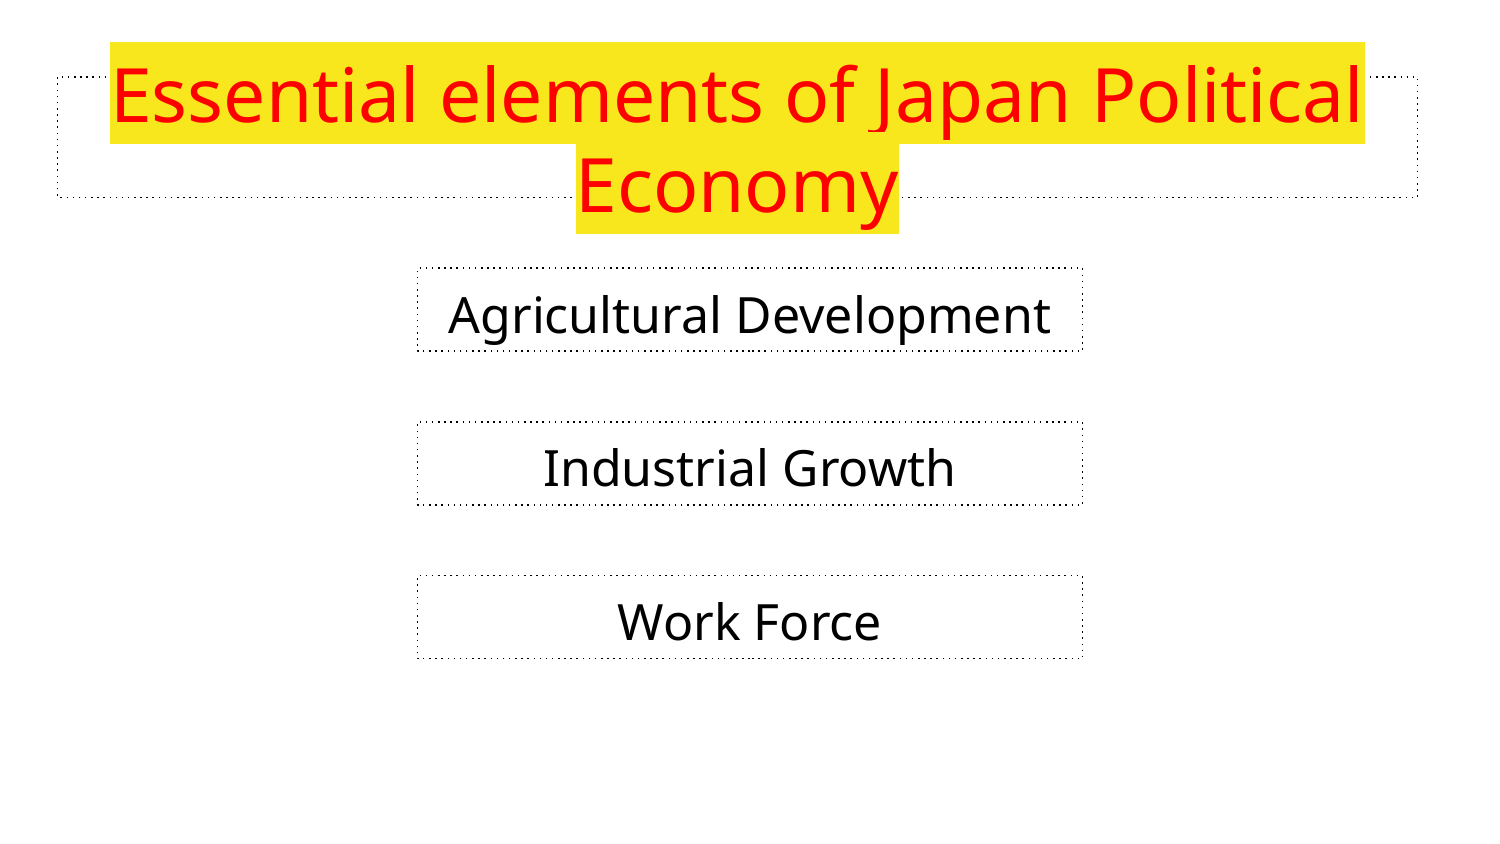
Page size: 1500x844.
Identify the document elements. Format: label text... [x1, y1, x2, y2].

text_box Work Force [417, 575, 1083, 659]
text_box Agricultural Development [417, 268, 1083, 352]
title Essential elements of Japan Political Economy [57, 76, 1418, 198]
text_box Industrial Growth [417, 421, 1083, 505]
